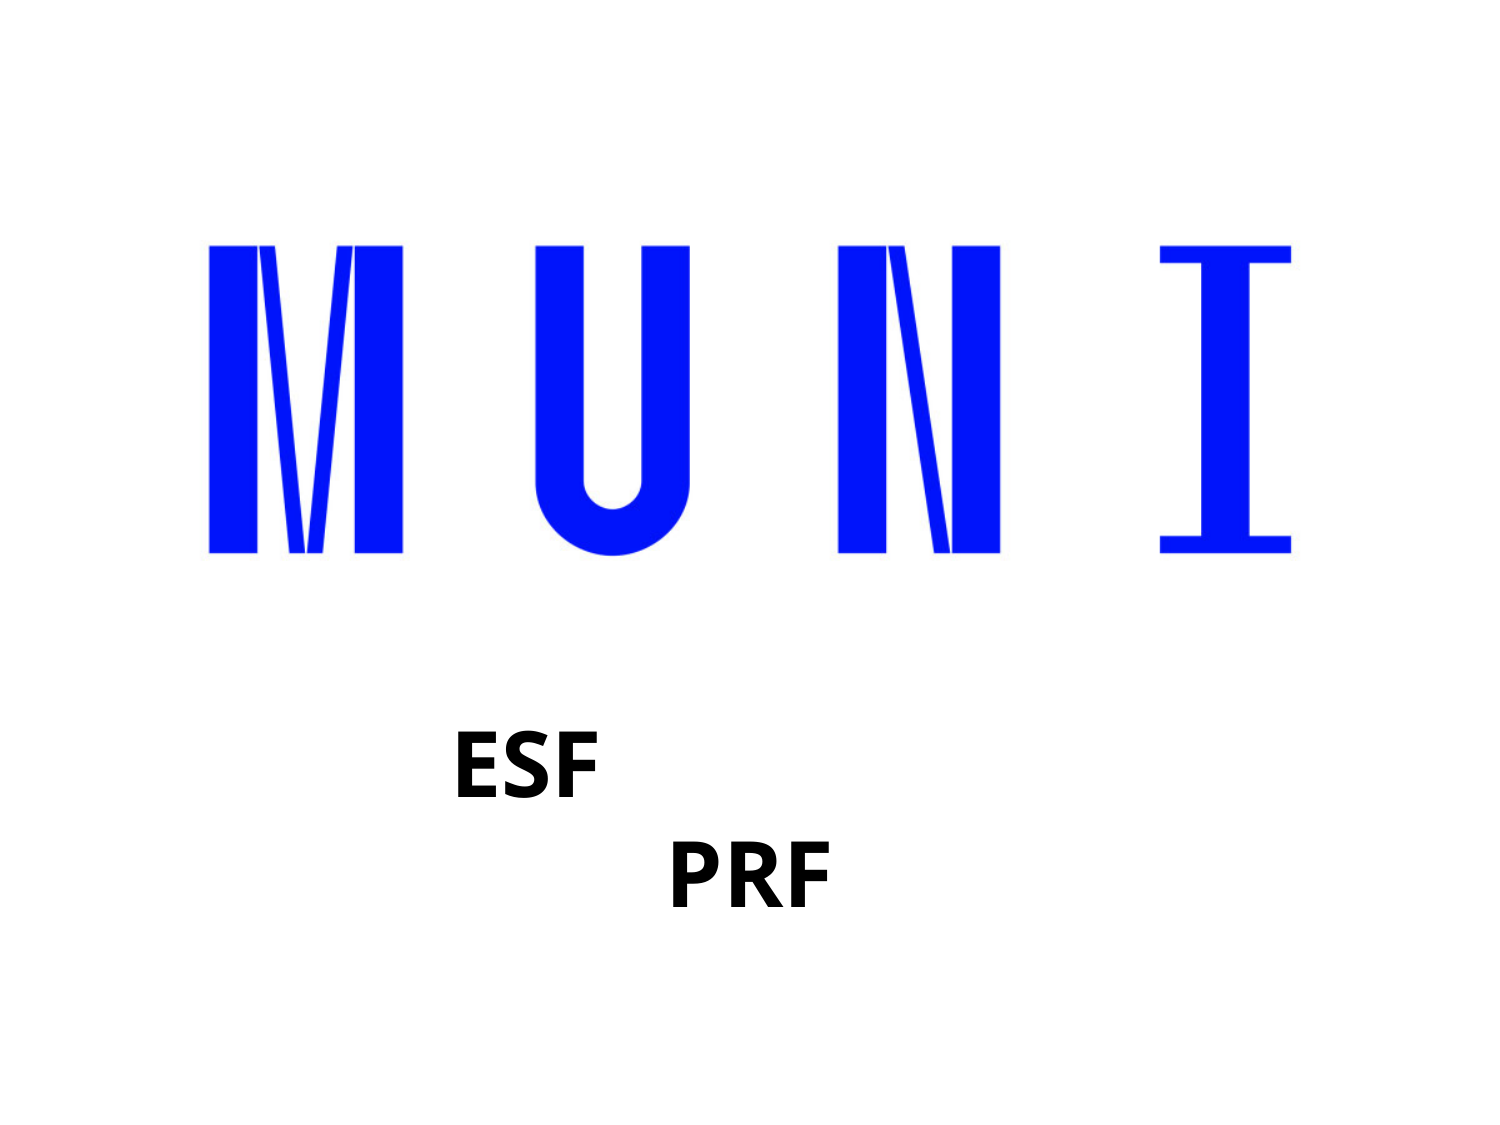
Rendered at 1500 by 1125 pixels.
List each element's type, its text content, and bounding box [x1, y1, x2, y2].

text_box ESF PRF [395, 820, 1105, 934]
picture [0, 0, 1500, 820]
